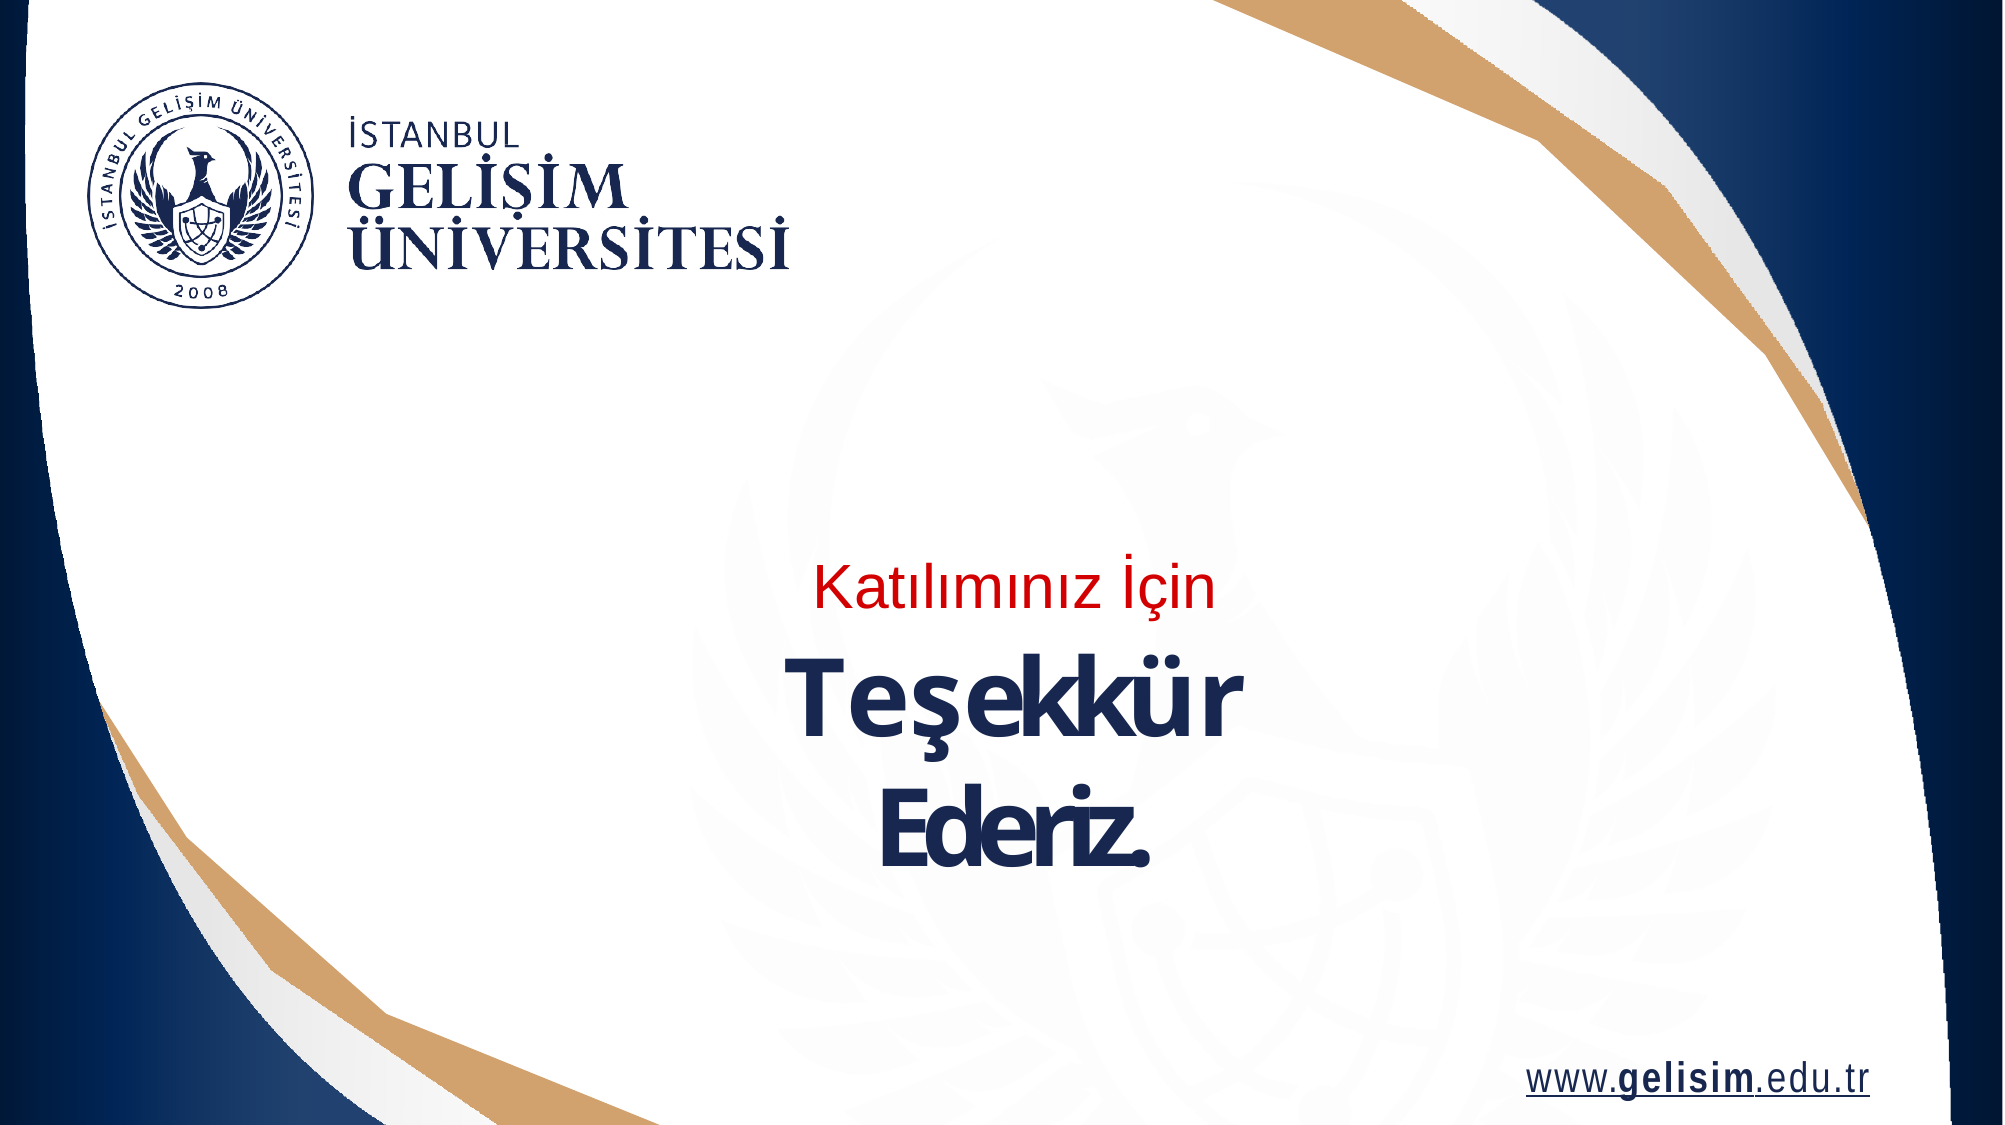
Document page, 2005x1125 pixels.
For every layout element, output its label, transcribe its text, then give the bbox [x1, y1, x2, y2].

text_box www.gelisim.edu.tr [1524, 1047, 1887, 1102]
text_box Katılımınız İçin Teşekkür Ederiz. [685, 540, 1357, 889]
picture [0, 0, 2003, 1125]
